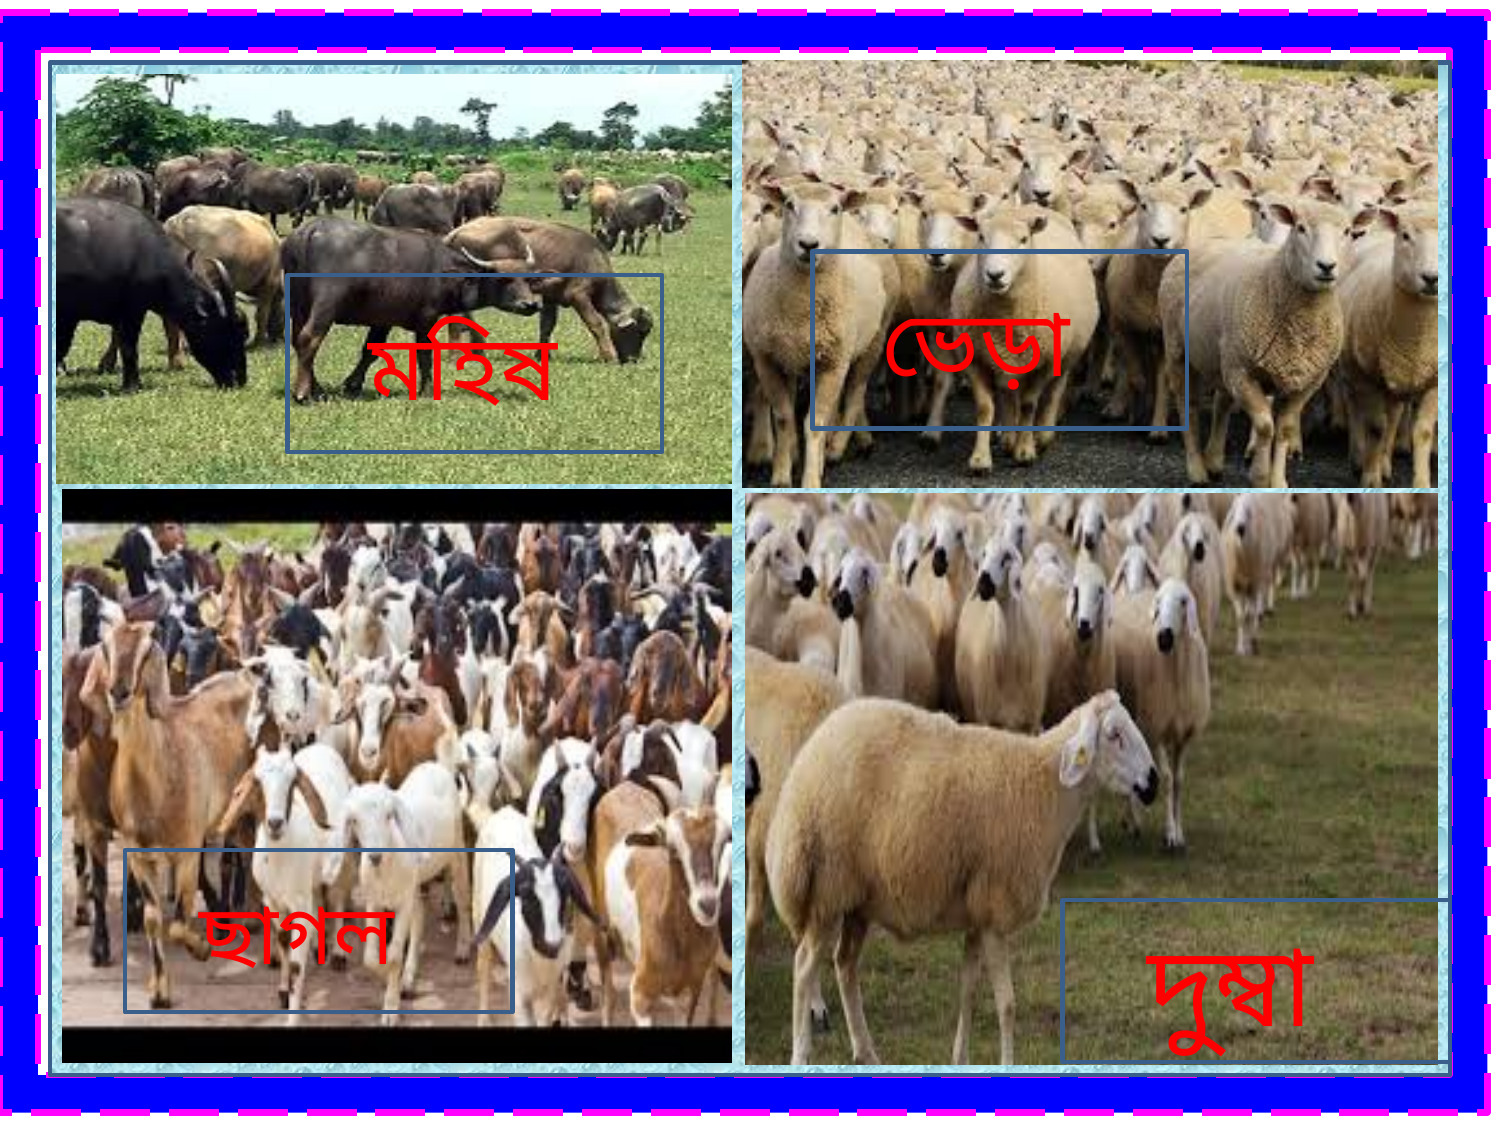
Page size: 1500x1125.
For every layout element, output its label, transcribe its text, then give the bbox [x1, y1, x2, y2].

text_box দুম্বা [1442, 898, 1452, 1064]
picture [741, 60, 1438, 488]
picture [745, 493, 1438, 1065]
text_box [48, 60, 1452, 1077]
picture [55, 74, 732, 484]
text_box [0, 12, 1488, 1113]
picture [62, 489, 732, 1063]
